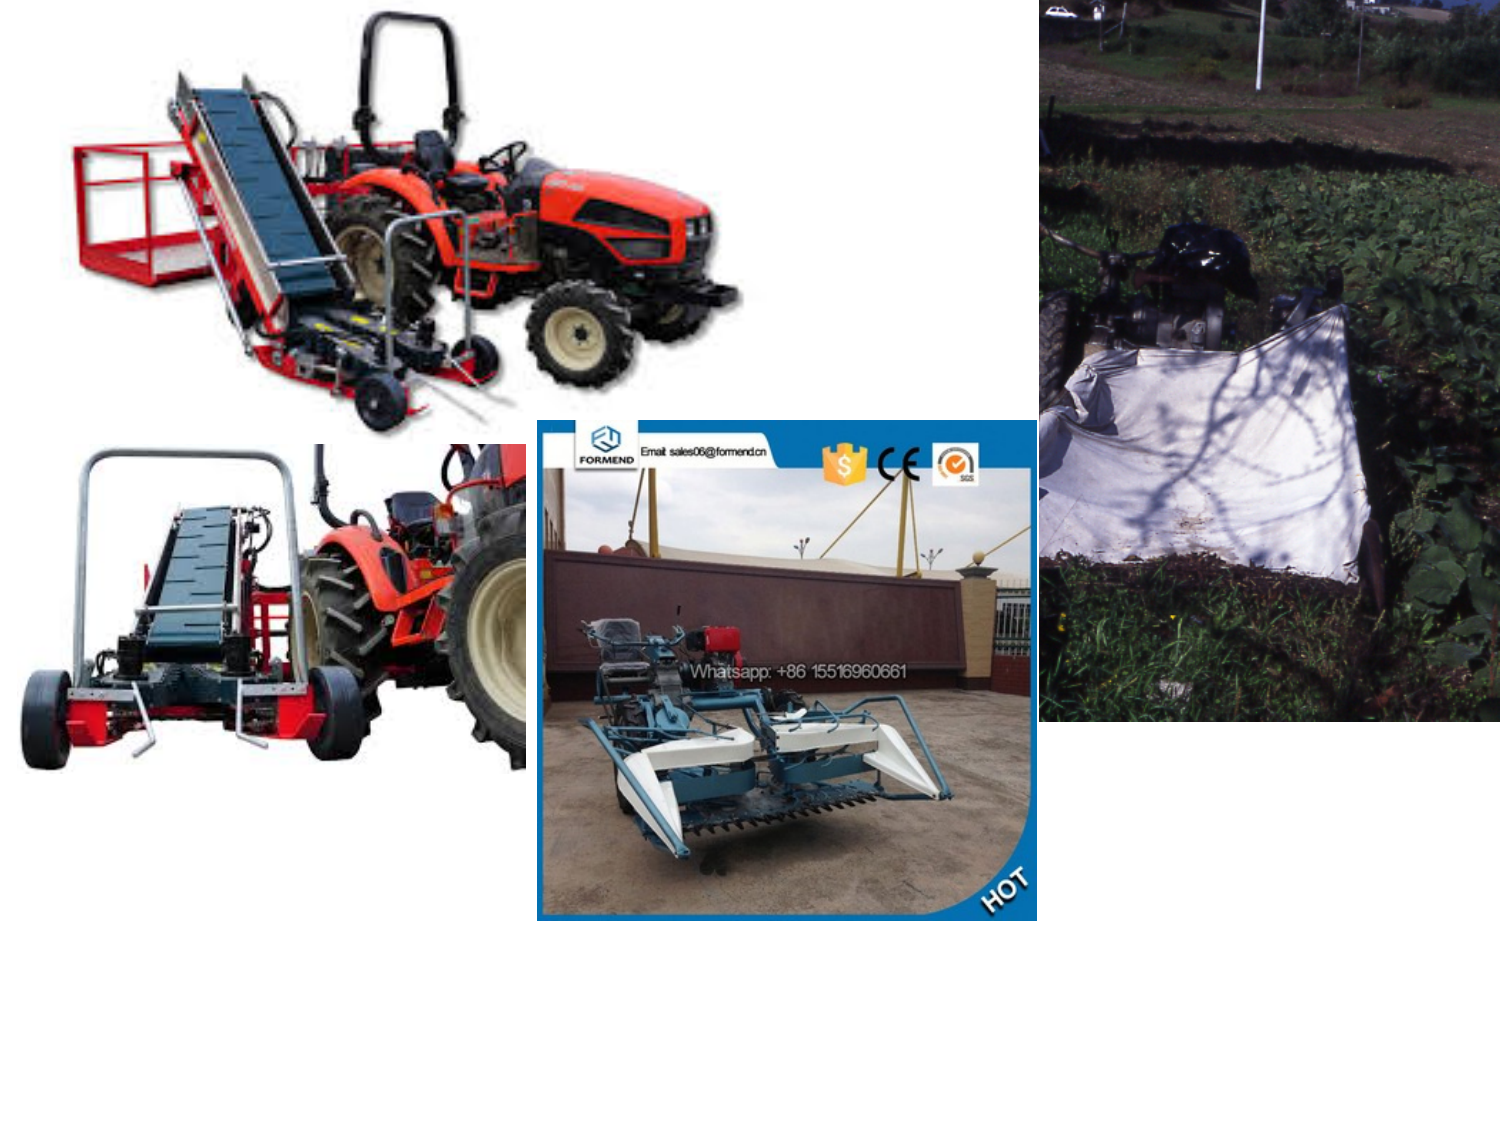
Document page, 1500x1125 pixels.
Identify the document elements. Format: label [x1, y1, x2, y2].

picture [1039, 0, 1500, 722]
picture [17, 0, 1038, 921]
